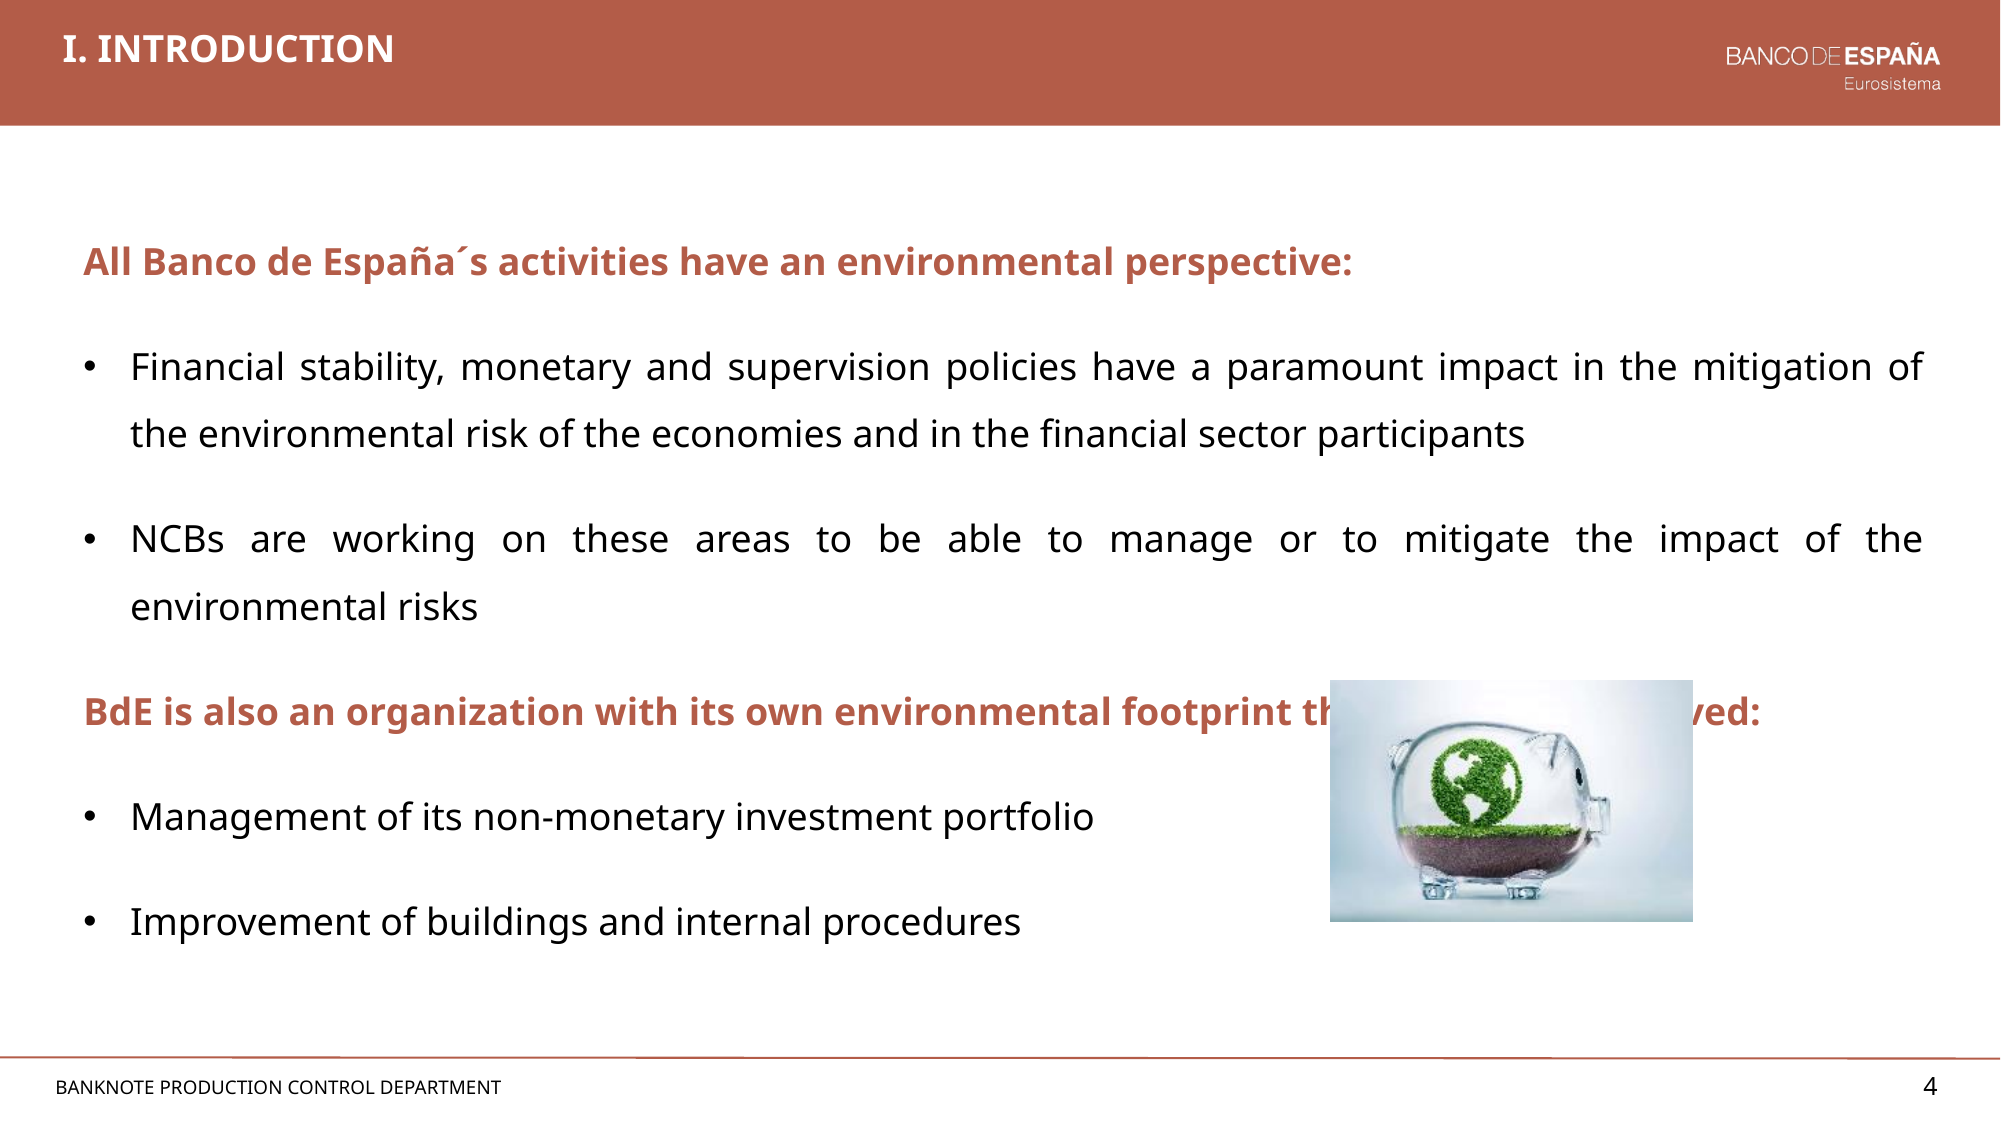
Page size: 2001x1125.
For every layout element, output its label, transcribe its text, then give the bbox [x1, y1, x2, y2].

list Banknote production control department [40, 1070, 1213, 1113]
picture [1727, 42, 1941, 90]
title I. Introduction [47, 23, 1441, 70]
picture [1330, 680, 1693, 923]
list All Banco de España´s activities have an environmental perspective: Financial stability, monetary and supervision policies have a paramount impact in the mitigation of the environmental risk of the economies and in the financial sector participants NCBs are working on these areas to be able to manage or to mitigate the impact of the environmental risks BdE is also an organization with its own environmental footprint that has to be improved: Management of its non-monetary investment portfolio Improvement of buildings and internal procedures [68, 208, 1940, 1013]
slide_number 4 [1833, 1062, 1938, 1113]
